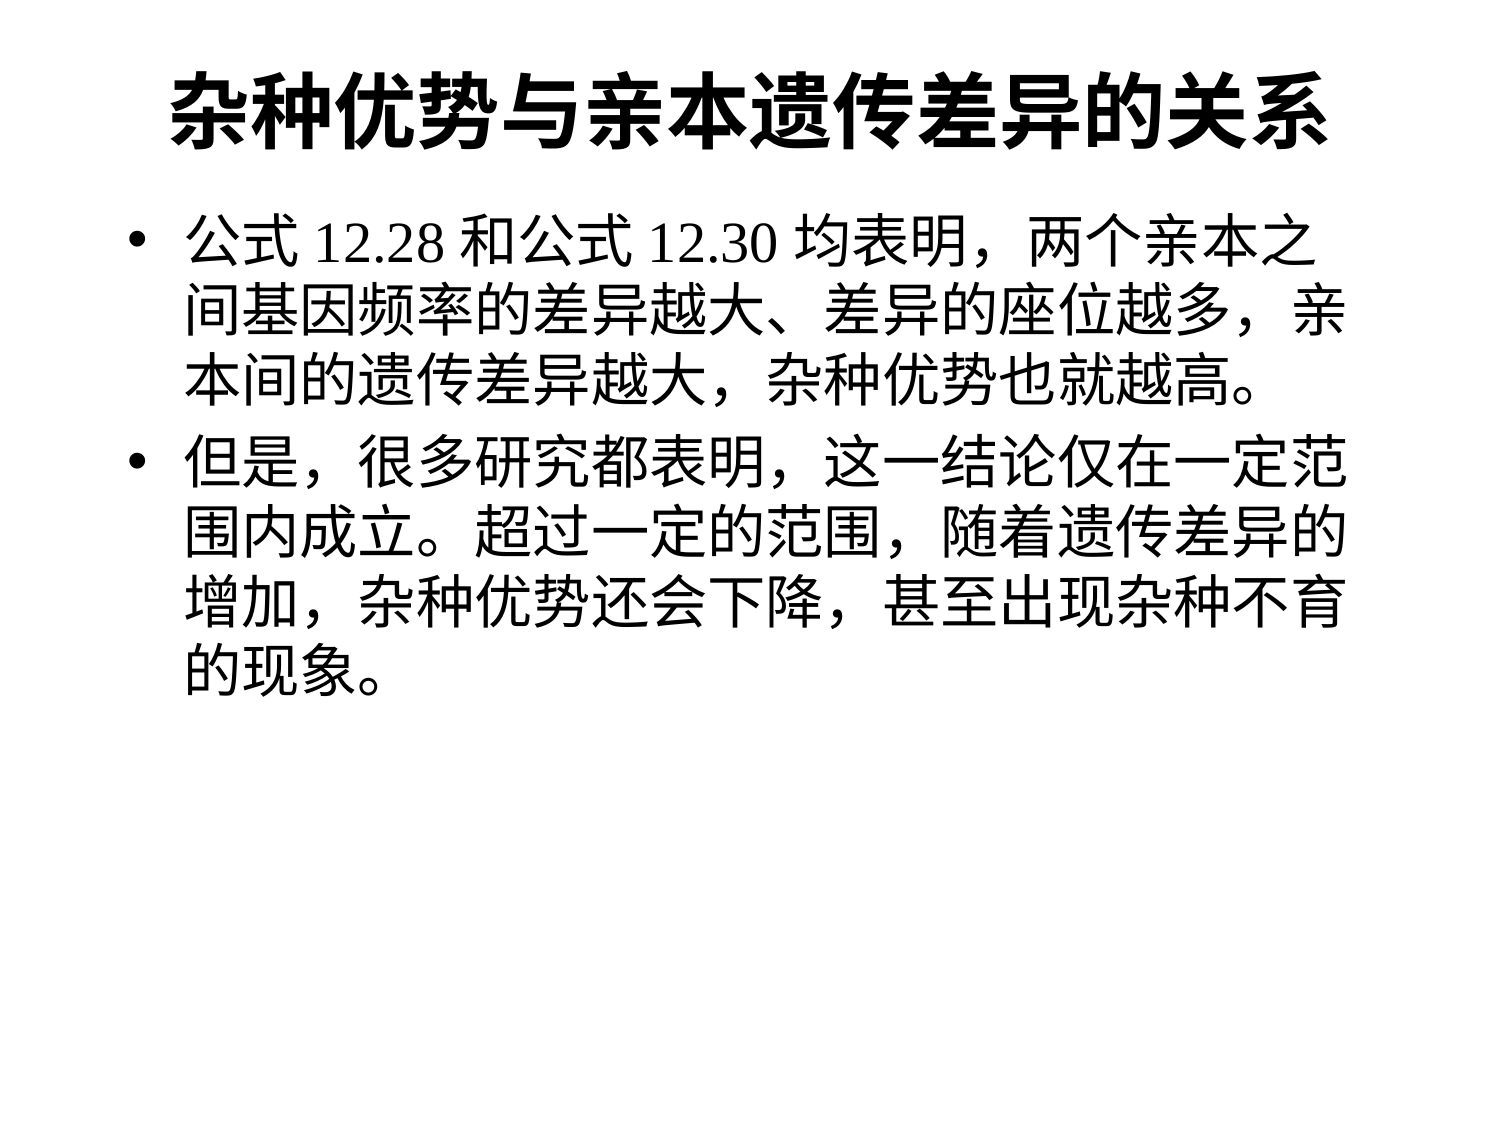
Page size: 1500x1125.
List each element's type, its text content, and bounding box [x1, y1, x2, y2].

title 杂种优势与亲本遗传差异的关系 [75, 45, 1425, 173]
list 公式12.28和公式12.30均表明，两个亲本之间基因频率的差异越大、差异的座位越多，亲本间的遗传差异越大，杂种优势也就越高。 但是，很多研究都表明，这一结论仅在一定范围内成立。超过一定的范围，随着遗传差异的增加，杂种优势还会下降，甚至出现杂种不育的现象。 [112, 196, 1388, 740]
